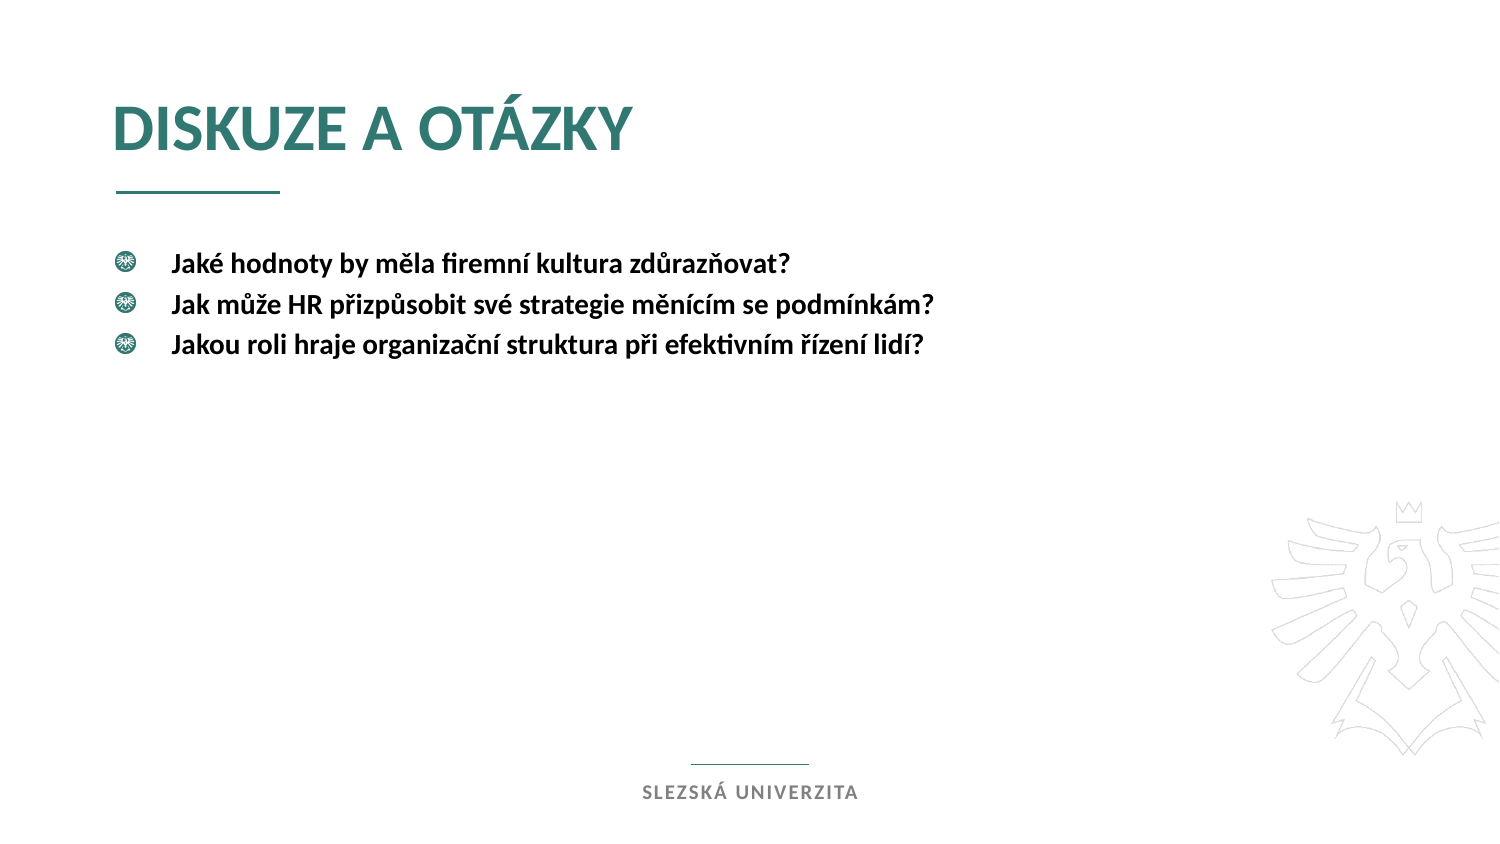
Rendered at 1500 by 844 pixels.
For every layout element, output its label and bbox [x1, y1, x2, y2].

text_box [623, 764, 877, 812]
picture [0, 0, 1500, 792]
